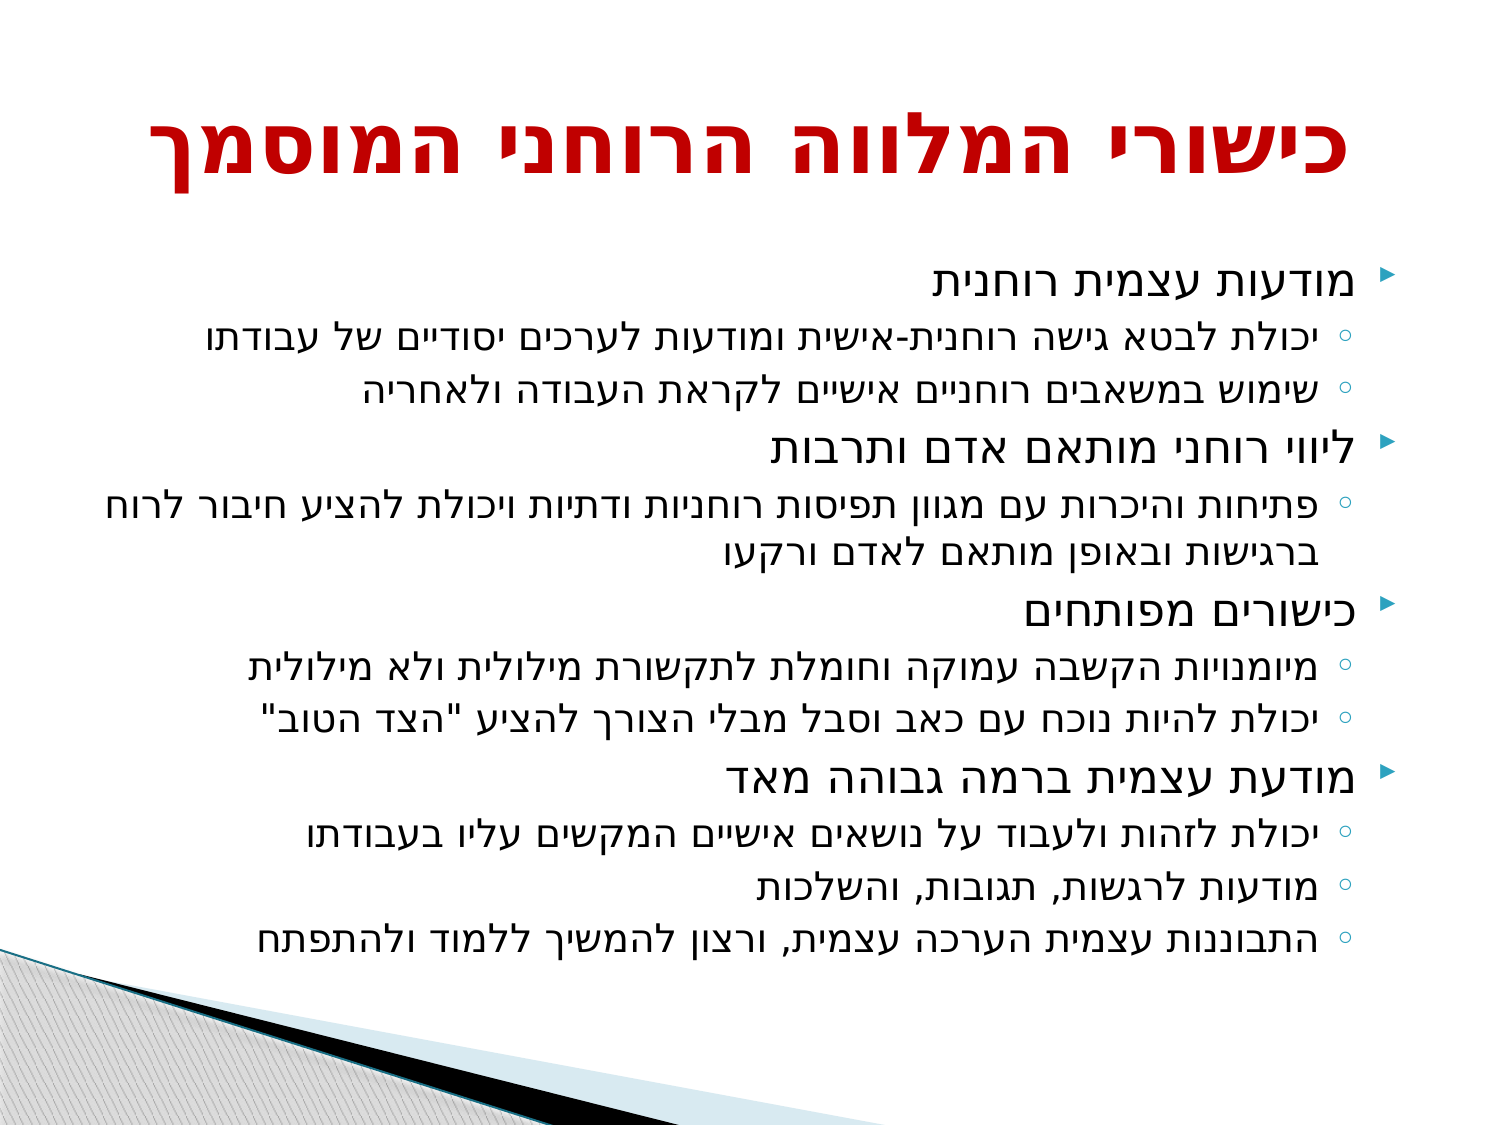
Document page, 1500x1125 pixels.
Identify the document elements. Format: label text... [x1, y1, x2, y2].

list מודעות עצמית רוחנית יכולת לבטא גישה רוחנית-אישית ומודעות לערכים יסודיים של עבודתו שימוש במשאבים רוחניים אישיים לקראת העבודה ולאחריה ליווי רוחני מותאם אדם ותרבות פתיחות והיכרות עם מגוון תפיסות רוחניות ודתיות ויכולת להציע חיבור לרוח ברגישות ובאופן מותאם לאדם ורקעו כישורים מפותחים מיומנויות הקשבה עמוקה וחומלת לתקשורת מילולית ולא מילולית יכולת להיות נוכח עם כאב וסבל מבלי הצורך להציע "הצד הטוב" מודעת עצמית ברמה גבוהה מאד יכולת לזהות ולעבוד על נושאים אישיים המקשים עליו בעבודתו מודעות לרגשות, תגובות, והשלכות התבוננות עצמית הערכה עצמית, ורצון להמשיך ללמוד ולהתפתח [75, 243, 1425, 986]
title כישורי המלווה הרוחני המוסמך [75, 45, 1425, 233]
